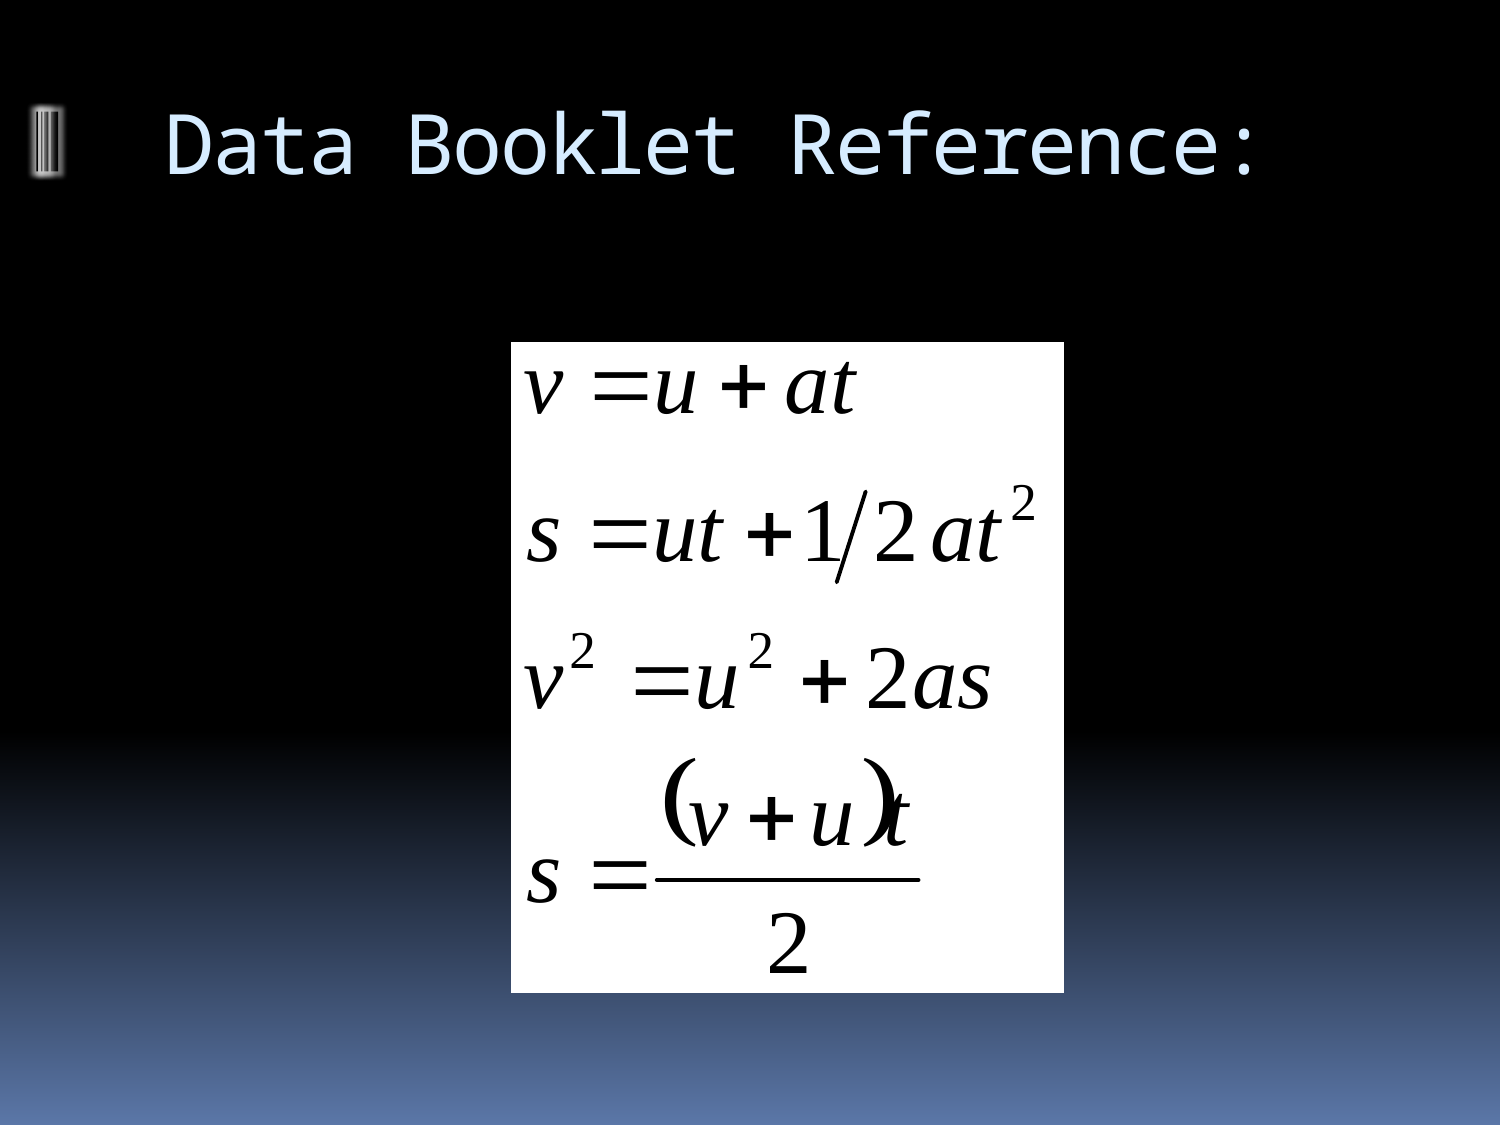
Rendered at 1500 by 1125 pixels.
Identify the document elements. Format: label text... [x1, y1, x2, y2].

title Data Booklet Reference: [150, 83, 1425, 234]
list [510, 341, 1065, 994]
